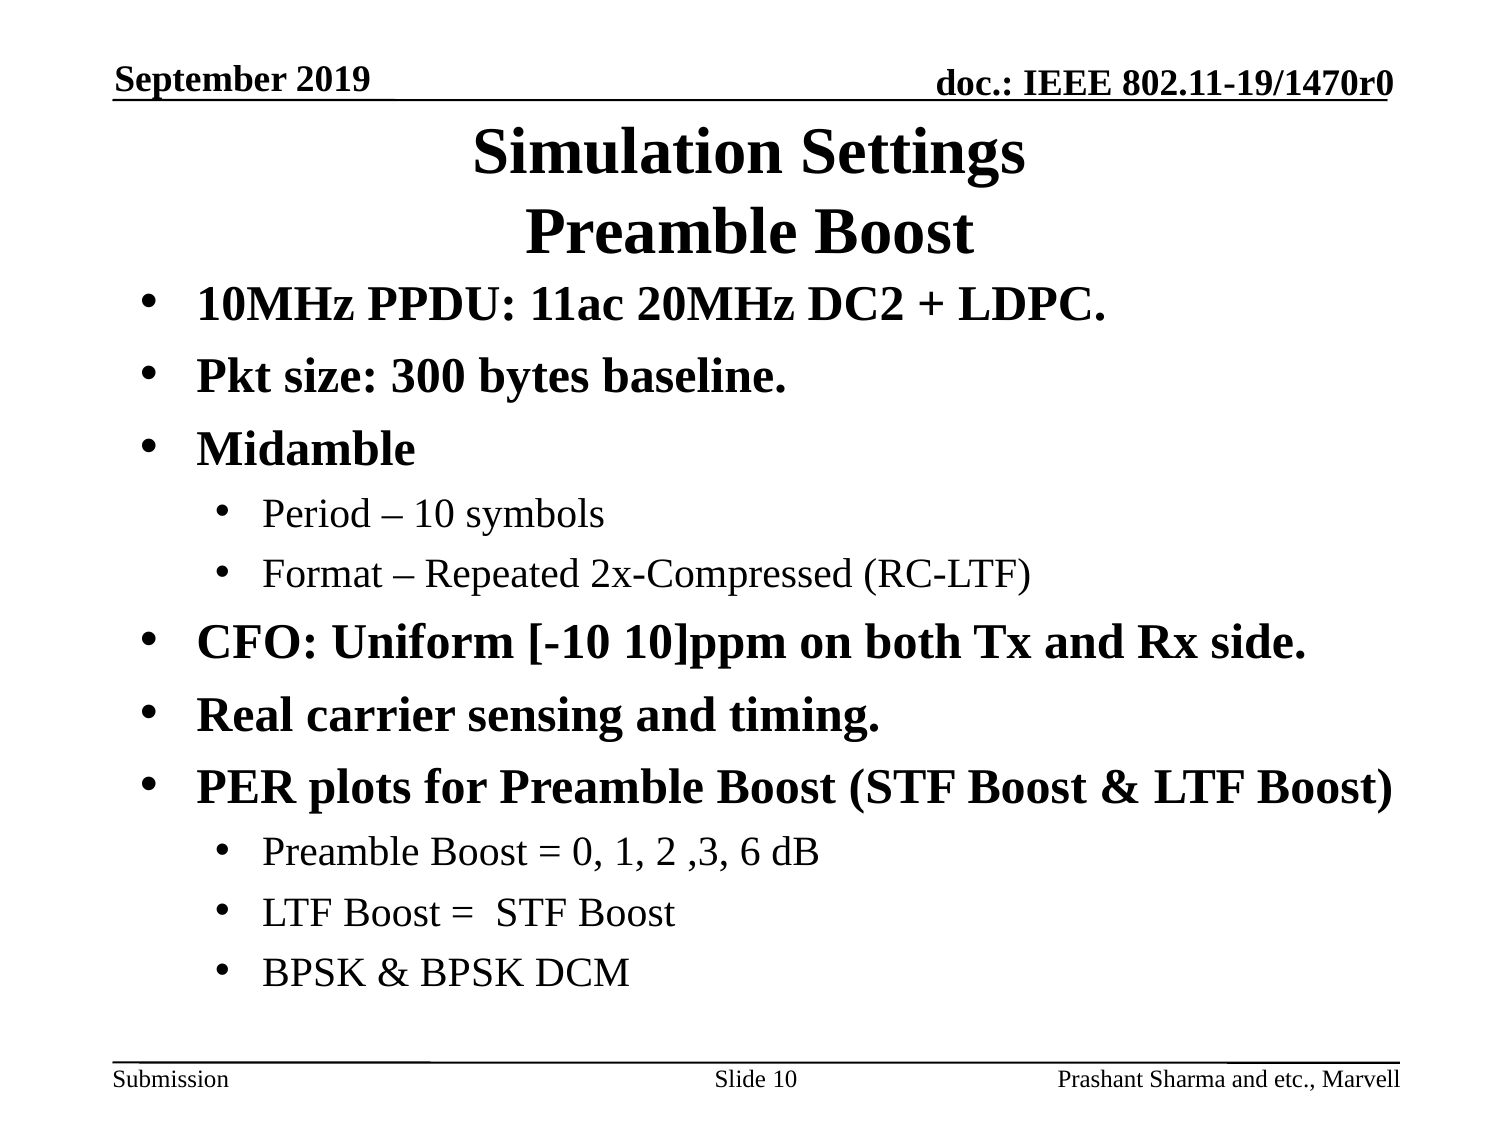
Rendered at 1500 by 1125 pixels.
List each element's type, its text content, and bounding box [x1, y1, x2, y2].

title Simulation Settings Preamble Boost [112, 99, 1388, 275]
slide_number Slide 10 [712, 1061, 800, 1123]
list 10MHz PPDU: 11ac 20MHz DC2 + LDPC. Pkt size: 300 bytes baseline. Midamble Period – 10 symbols Format – Repeated 2x-Compressed (RC-LTF) CFO: Uniform [-10 10]ppm on both Tx and Rx side. Real carrier sensing and timing. PER plots for Preamble Boost (STF Boost & LTF Boost) Preamble Boost = 0, 1, 2 ,3, 6 dB LTF Boost = STF Boost BPSK & BPSK DCM [124, 262, 1500, 1013]
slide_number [114, 54, 423, 100]
footer Prashant Sharma and etc., Marvell [878, 1061, 1402, 1093]
